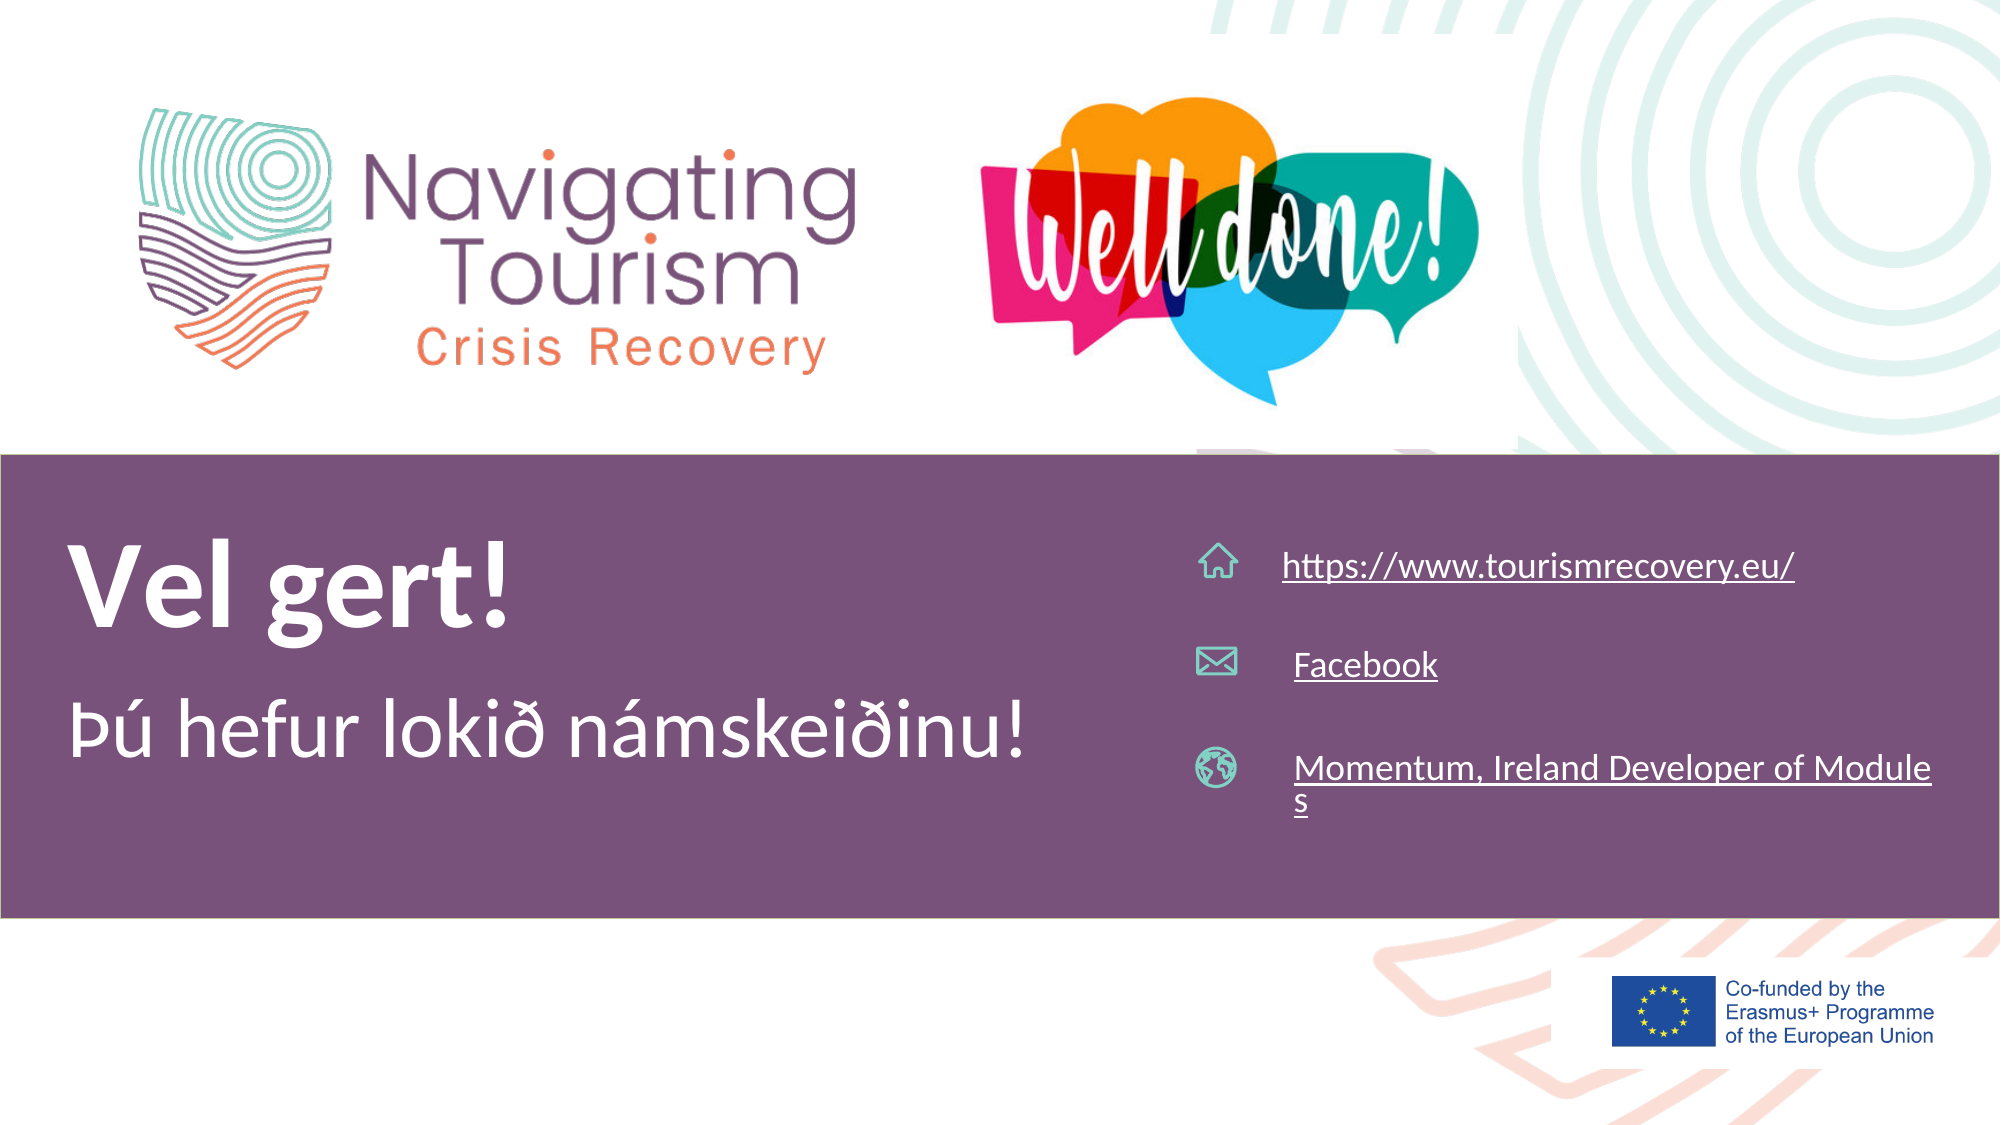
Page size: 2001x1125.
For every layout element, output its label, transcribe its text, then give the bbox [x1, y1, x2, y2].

list Facebook [1278, 637, 1898, 697]
picture [100, 77, 905, 431]
list https://www.tourismrecovery.eu/ [1266, 538, 1875, 598]
picture [927, 0, 2000, 454]
picture [1194, 919, 2000, 1125]
list Vel gert! Þú hefur lokið námskeiðinu! [52, 448, 1053, 920]
list Momentum, Ireland Developer of Modules [1278, 740, 1948, 801]
